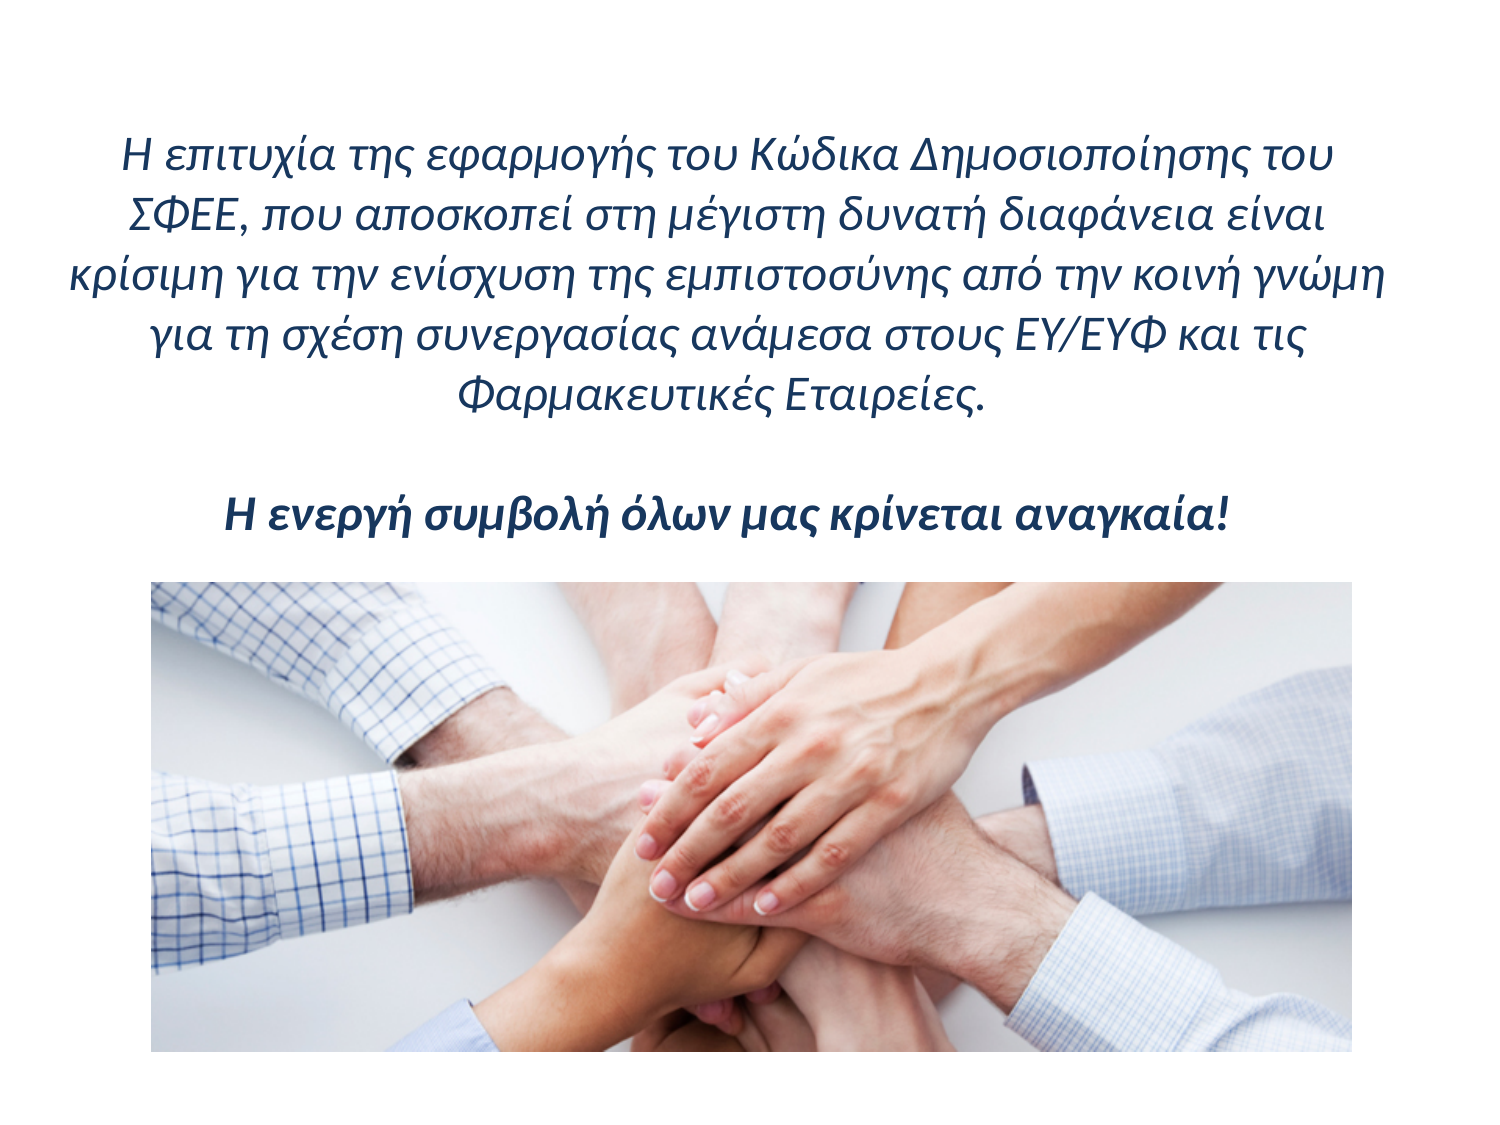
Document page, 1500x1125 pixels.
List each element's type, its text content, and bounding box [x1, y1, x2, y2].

picture [151, 582, 1352, 1052]
title Η επιτυχία της εφαρμογής του Κώδικα Δημοσιοποίησης του ΣΦΕΕ, που αποσκοπεί στη μέγιστη δυνατή διαφάνεια είναι κρίσιμη για την ενίσχυση της εμπιστοσύνης από την κοινή γνώμη για τη σχέση συνεργασίας ανάμεσα στους ΕΥ/ΕΥΦ και τις Φαρμακευτικές Εταιρείες. Η ενεργή συμβολή όλων μας κρίνεται αναγκαία! [52, 97, 1403, 564]
